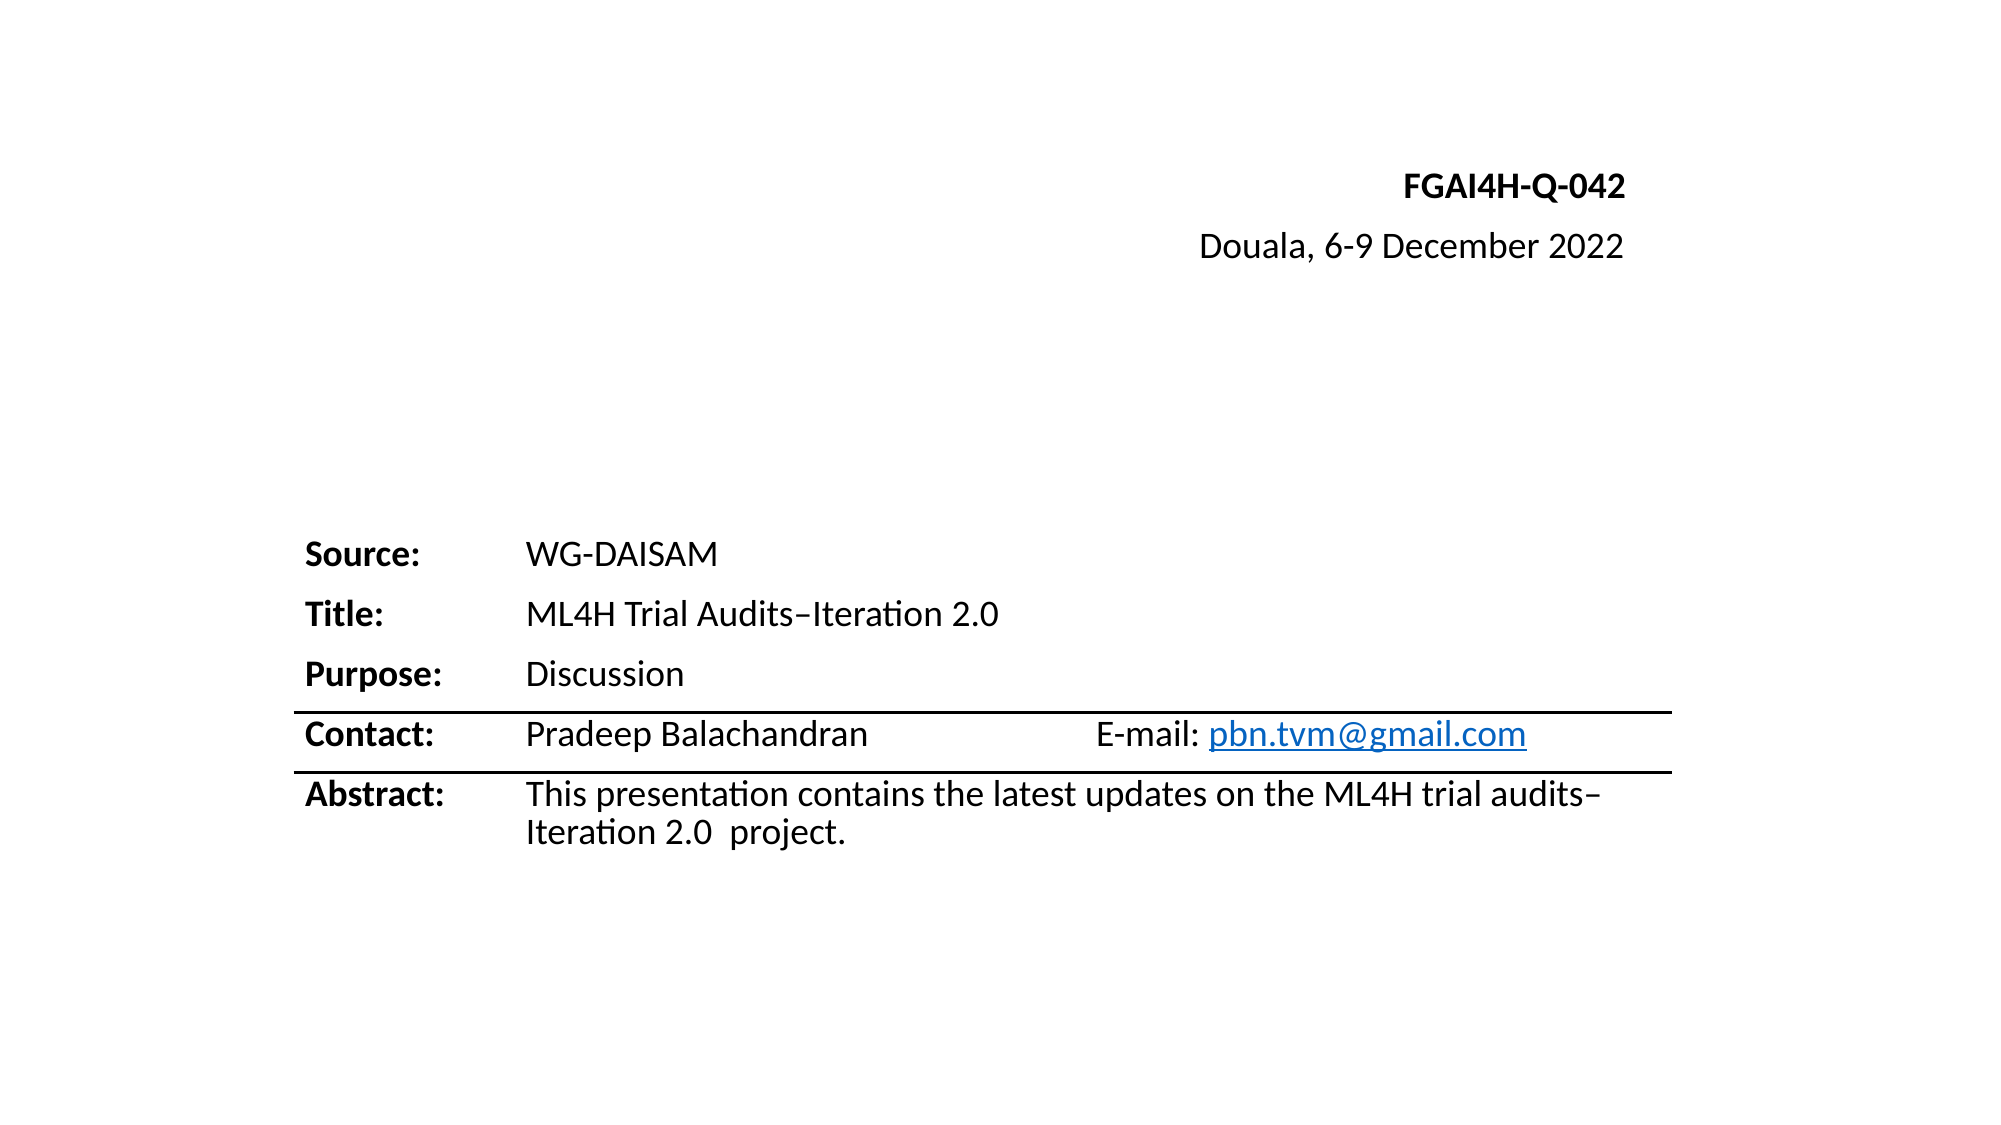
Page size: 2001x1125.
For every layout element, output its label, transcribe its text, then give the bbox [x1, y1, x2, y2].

table_header WG-DAISAM [515, 533, 1672, 593]
table_cell Pradeep Balachandran [515, 714, 1085, 771]
table_cell Abstract: [294, 774, 515, 874]
text_box FGAI4H-Q-042 [1388, 153, 1641, 214]
table_cell E-mail: pbn.tvm@gmail.com [1085, 714, 1672, 771]
table_cell Discussion [515, 653, 1672, 711]
table_cell Purpose: [294, 653, 515, 711]
table_cell This presentation contains the latest updates on the ML4H trial audits–Iteration 2.0 project. [515, 774, 1672, 874]
table_cell Contact: [294, 714, 515, 771]
table_cell Title: [294, 593, 515, 653]
table_cell ML4H Trial Audits–Iteration 2.0 [515, 593, 1672, 653]
text_box Douala, 6-9 December 2022 [1184, 213, 1639, 274]
table_header Source: [294, 533, 515, 593]
